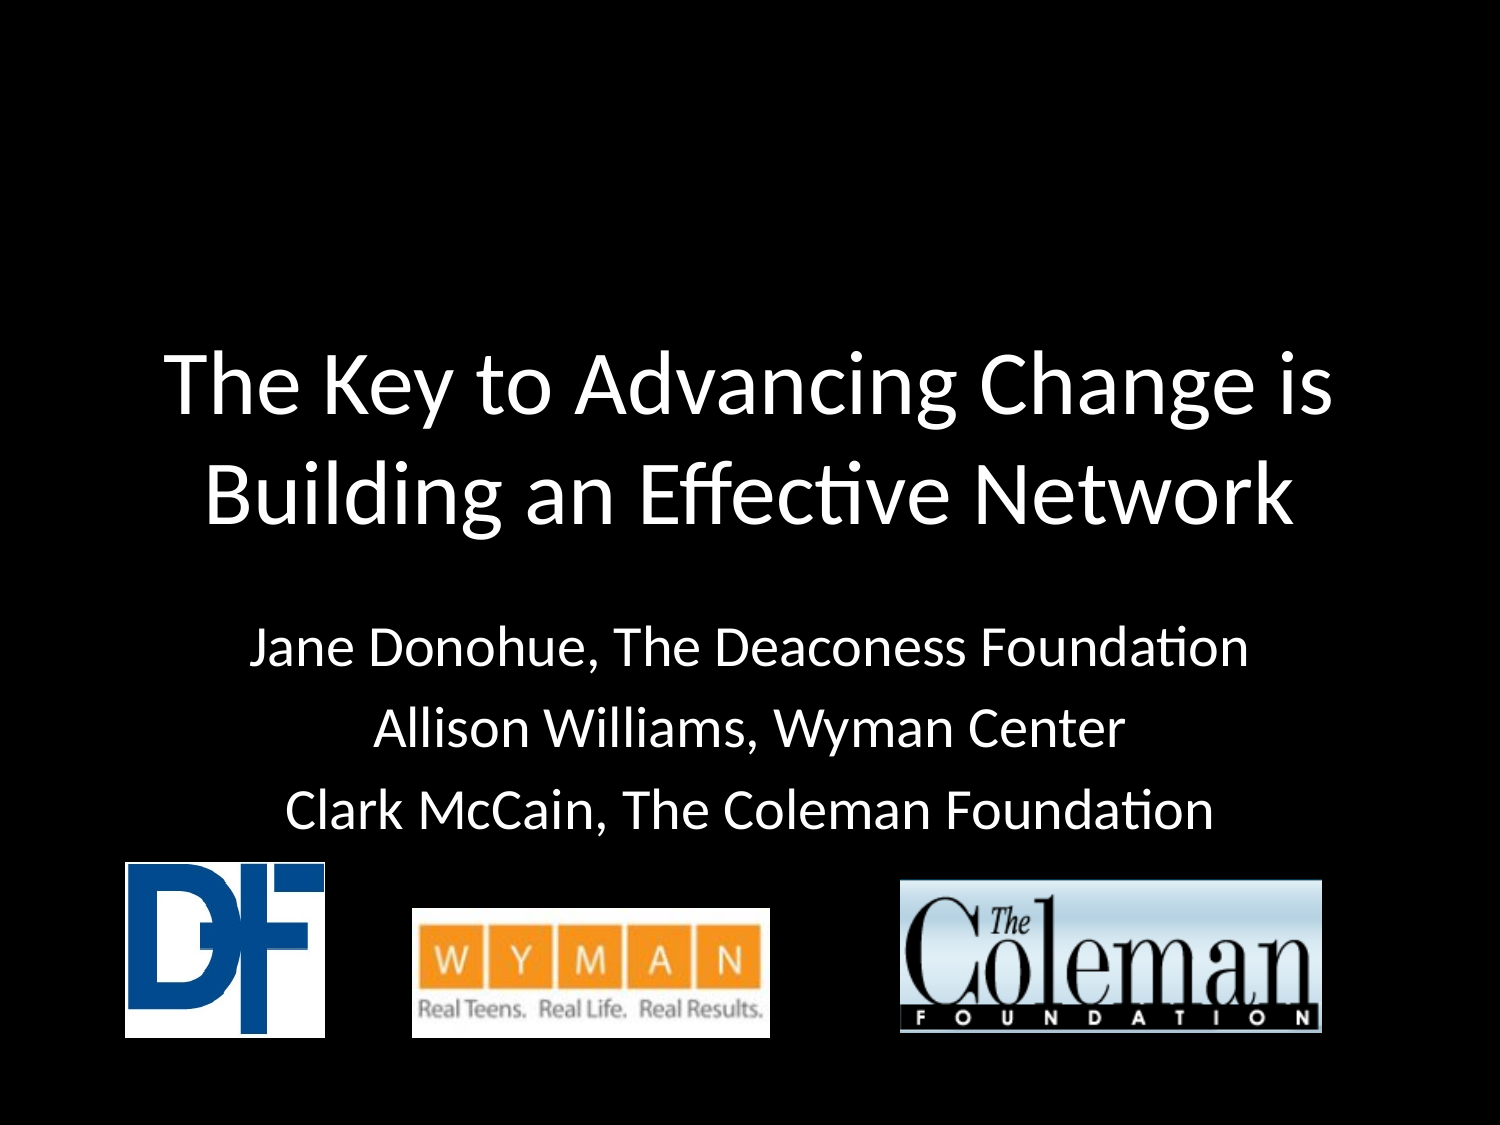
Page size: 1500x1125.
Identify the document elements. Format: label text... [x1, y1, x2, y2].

subtitle Jane Donohue, The Deaconess Foundation Allison Williams, Wyman Center Clark McCain, The Coleman Foundation [225, 600, 1275, 888]
picture [412, 908, 770, 1038]
title The Key to Advancing Change is Building an Effective Network [112, 312, 1388, 554]
picture [899, 881, 1323, 1033]
picture [124, 862, 326, 1038]
